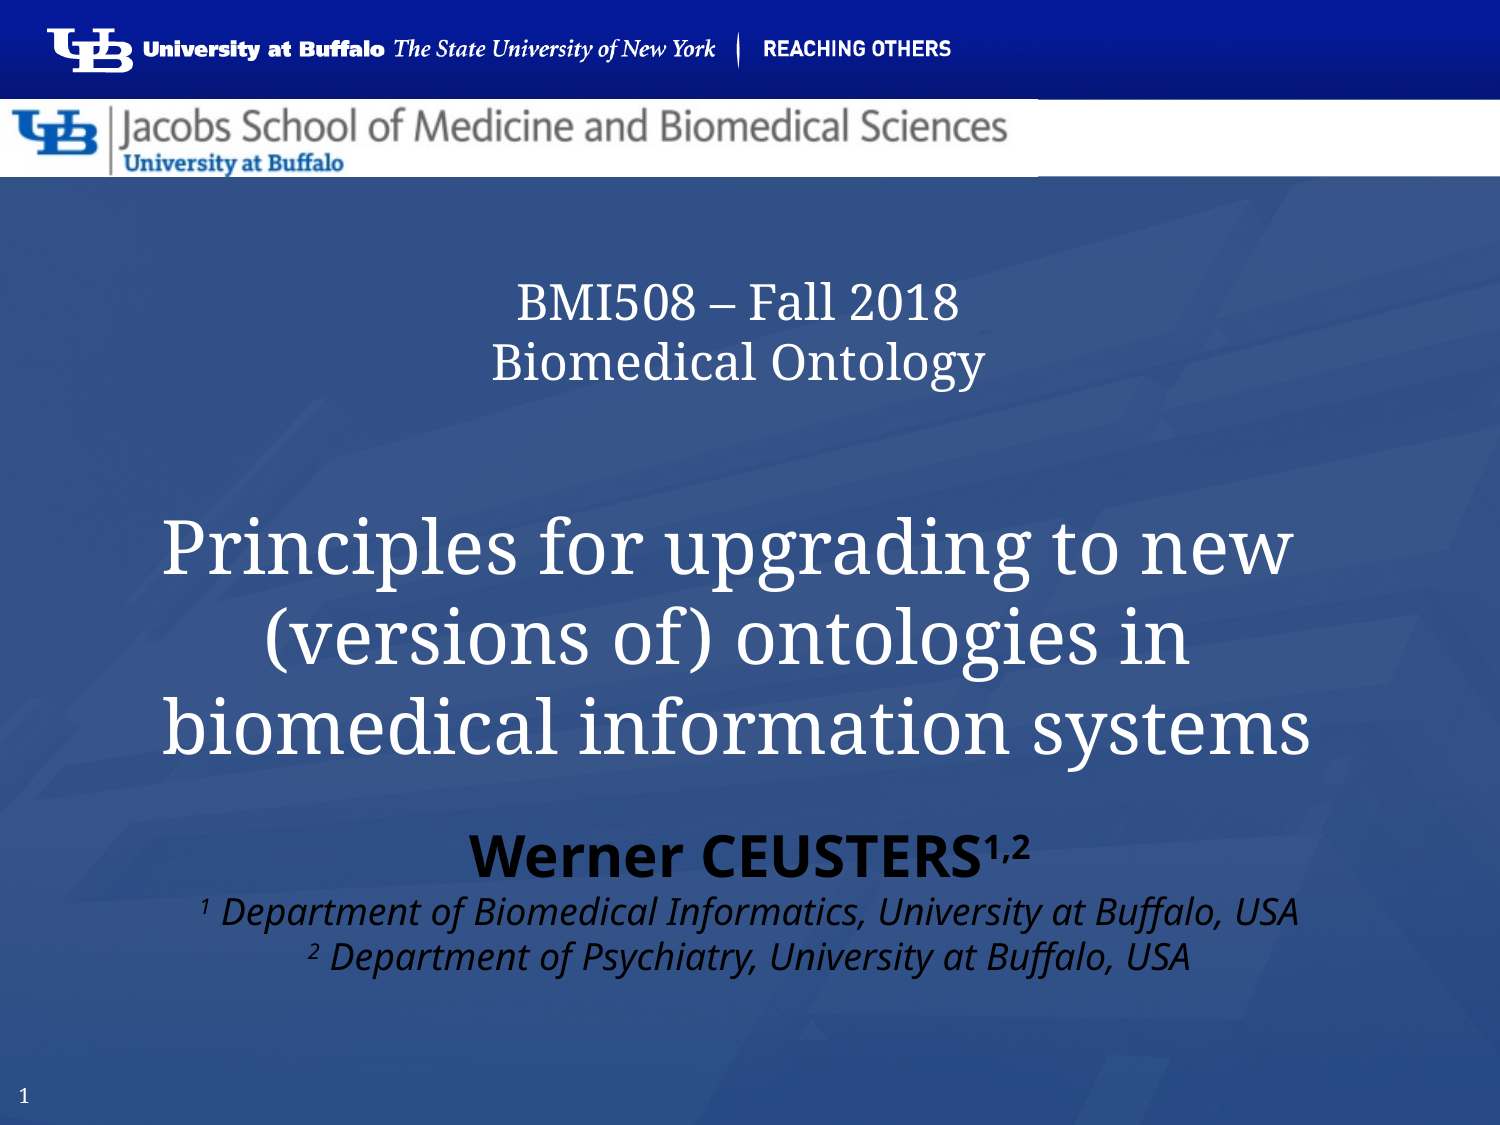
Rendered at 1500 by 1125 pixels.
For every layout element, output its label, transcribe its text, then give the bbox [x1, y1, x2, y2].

picture [0, 0, 1500, 99]
subtitle Werner CEUSTERS1,2 1 Department of Biomedical Informatics, University at Buffalo, USA 2 Department of Psychiatry, University at Buffalo, USA [0, 825, 1500, 1088]
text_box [0, 99, 1500, 177]
title BMI508 – Fall 2018 Biomedical Ontology Principles for upgrading to new (versions of) ontologies in biomedical information systems [0, 262, 1476, 438]
